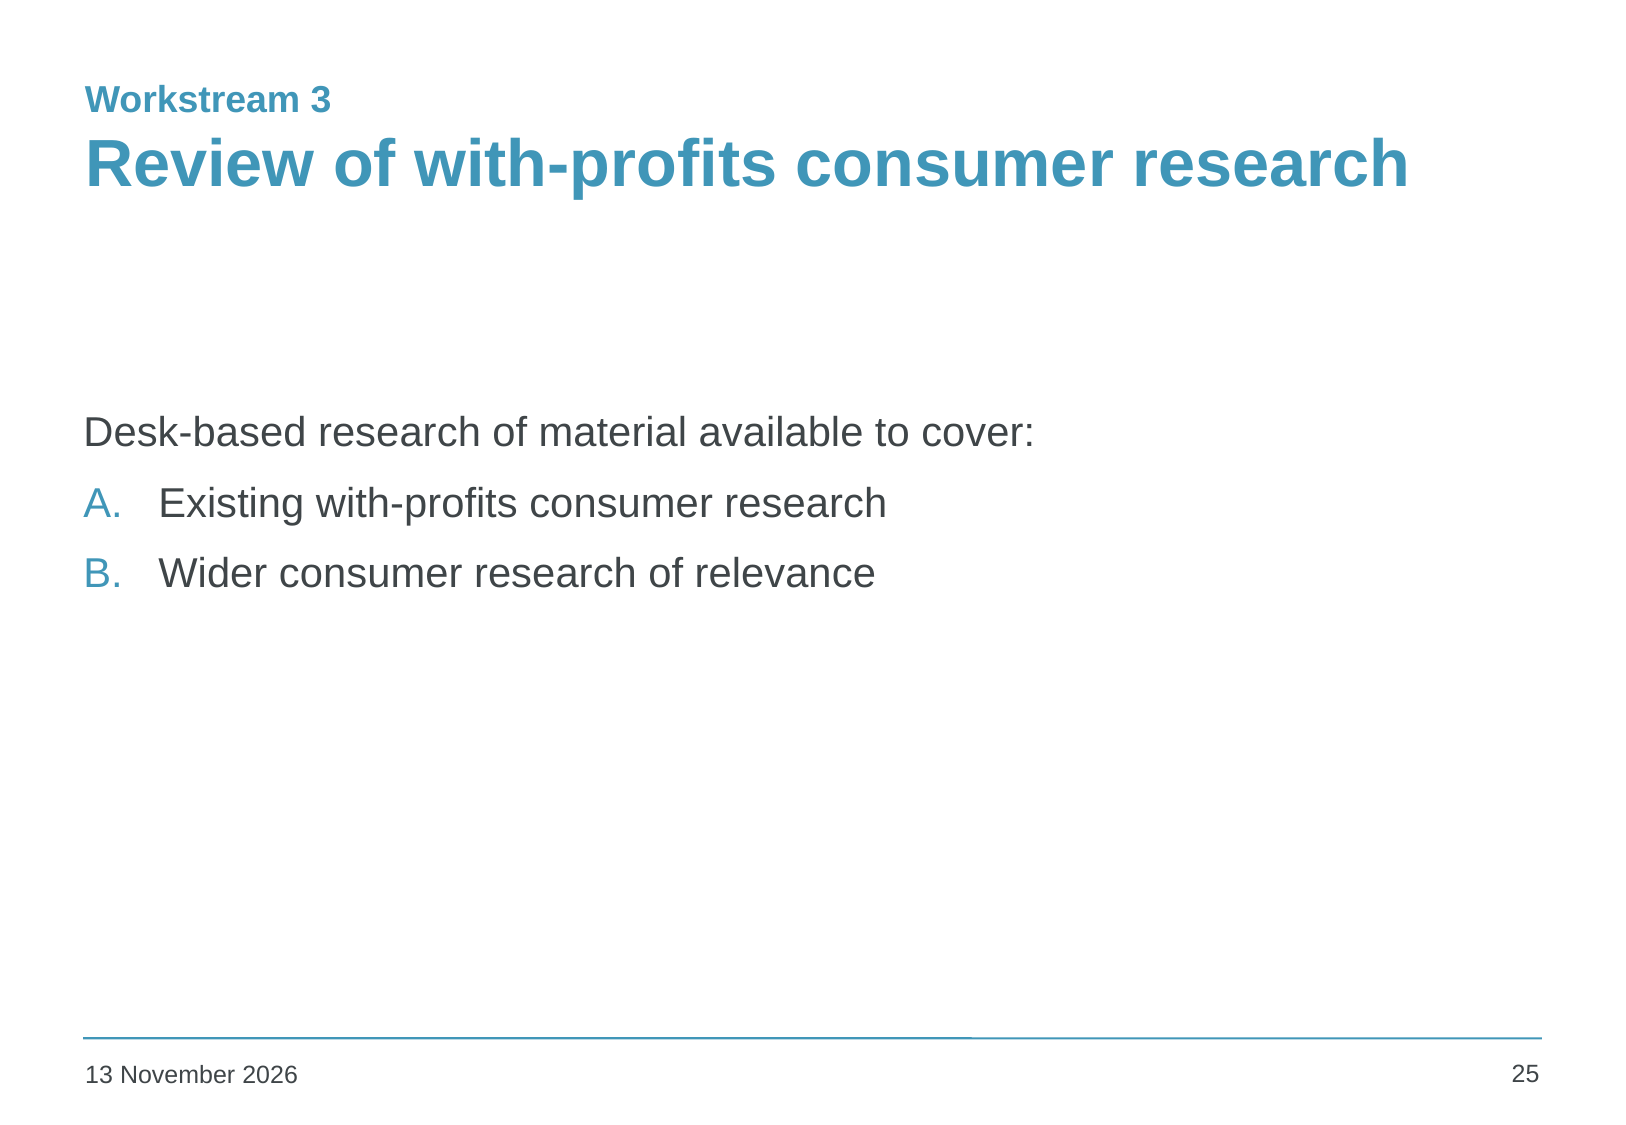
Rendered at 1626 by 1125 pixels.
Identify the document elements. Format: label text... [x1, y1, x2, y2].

text_box Workstream 3 [69, 67, 347, 128]
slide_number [70, 1051, 429, 1106]
title Review of with-profits consumer research [70, 66, 1544, 254]
list Desk-based research of material available to cover: Existing with-profits consumer research Wider consumer research of relevance [68, 255, 1542, 1017]
slide_number 25 [1439, 1050, 1555, 1106]
